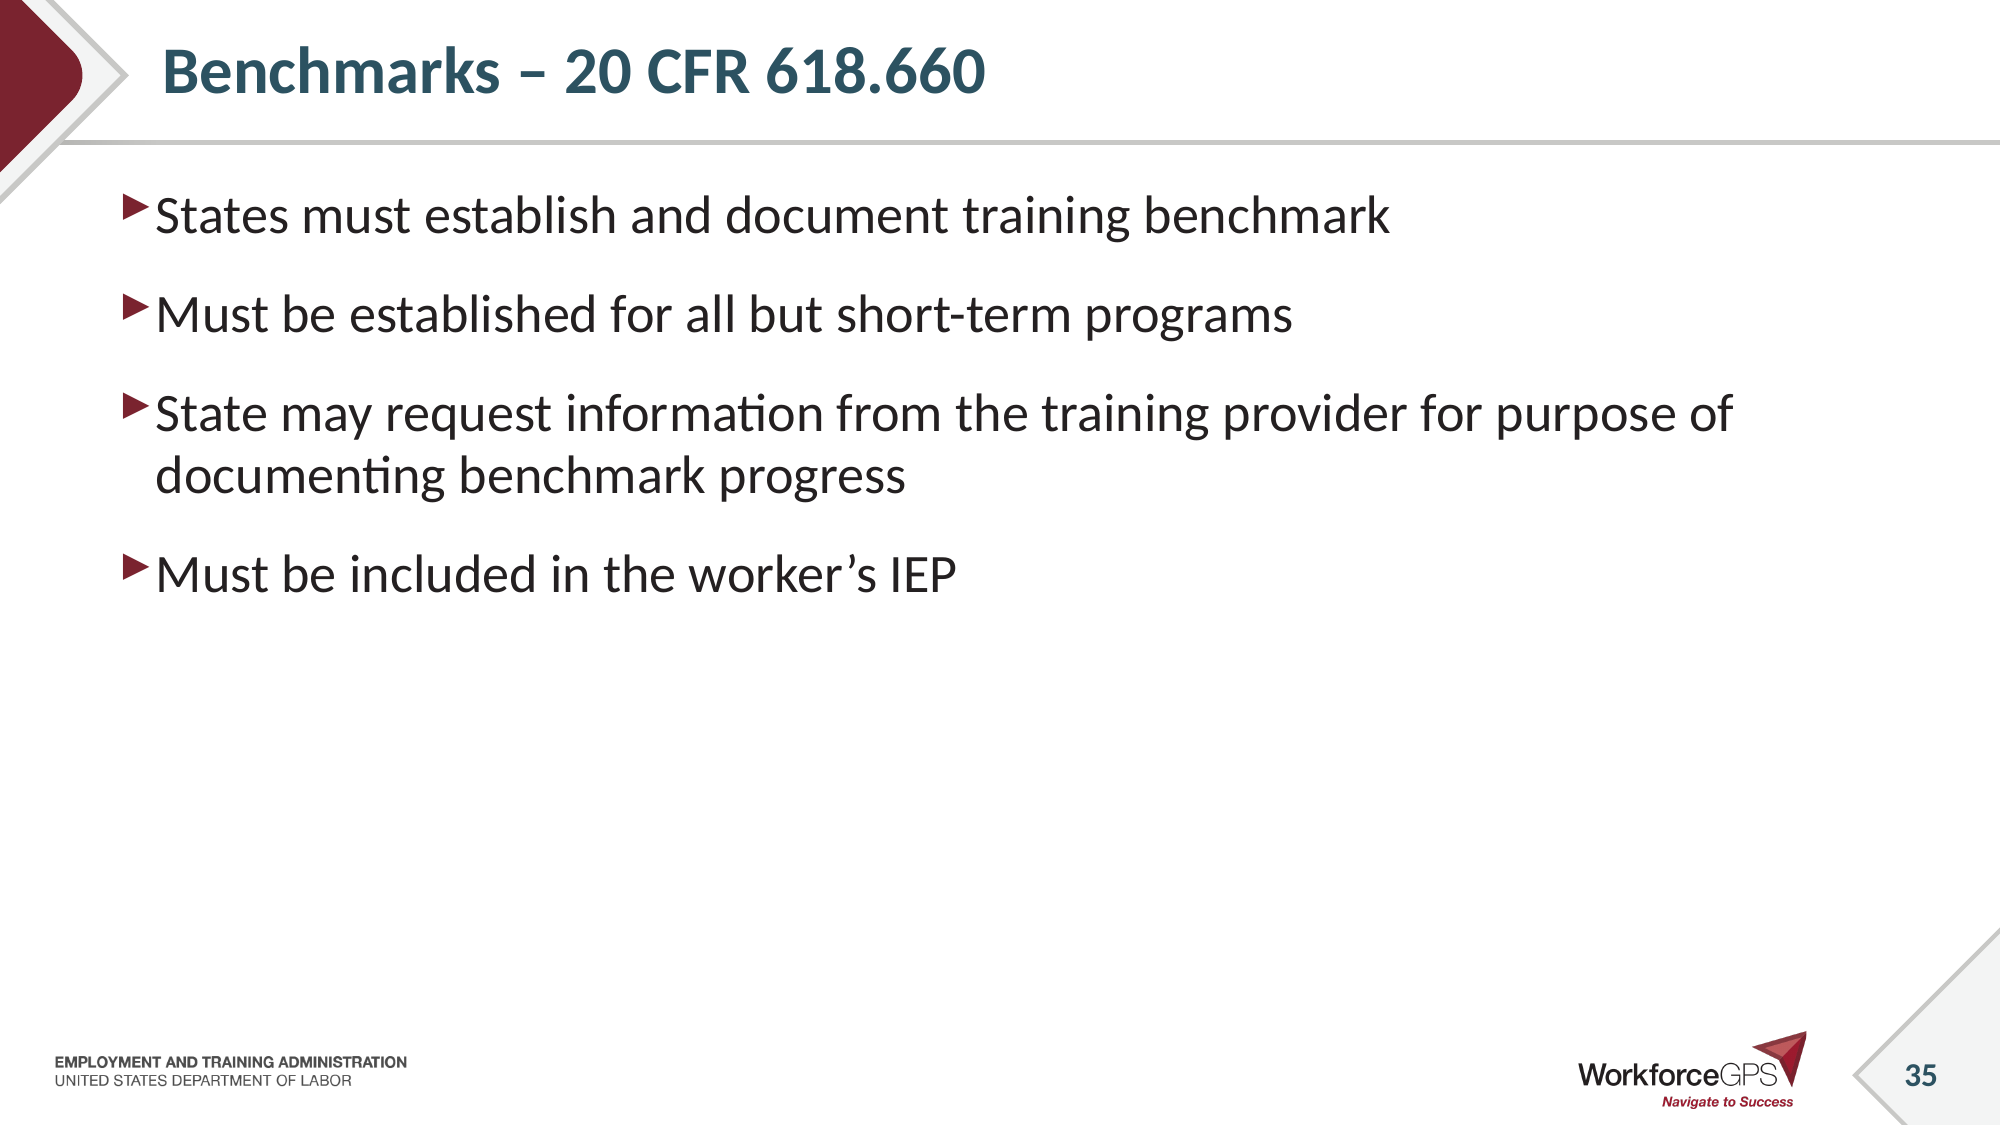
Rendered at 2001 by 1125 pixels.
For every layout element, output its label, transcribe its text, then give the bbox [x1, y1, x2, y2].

slide_number 35 [1867, 1042, 1975, 1103]
list [132, 186, 1950, 1014]
text_box States must establish and document training benchmark Must be established for all but short-term programs State may request information from the training provider for purpose of documenting benchmark progress Must be included in the worker’s IEP [103, 176, 1922, 1003]
slide_number 48 [47, 1049, 420, 1095]
title Benchmarks – 20 CFR 618.660 [132, 7, 1950, 137]
